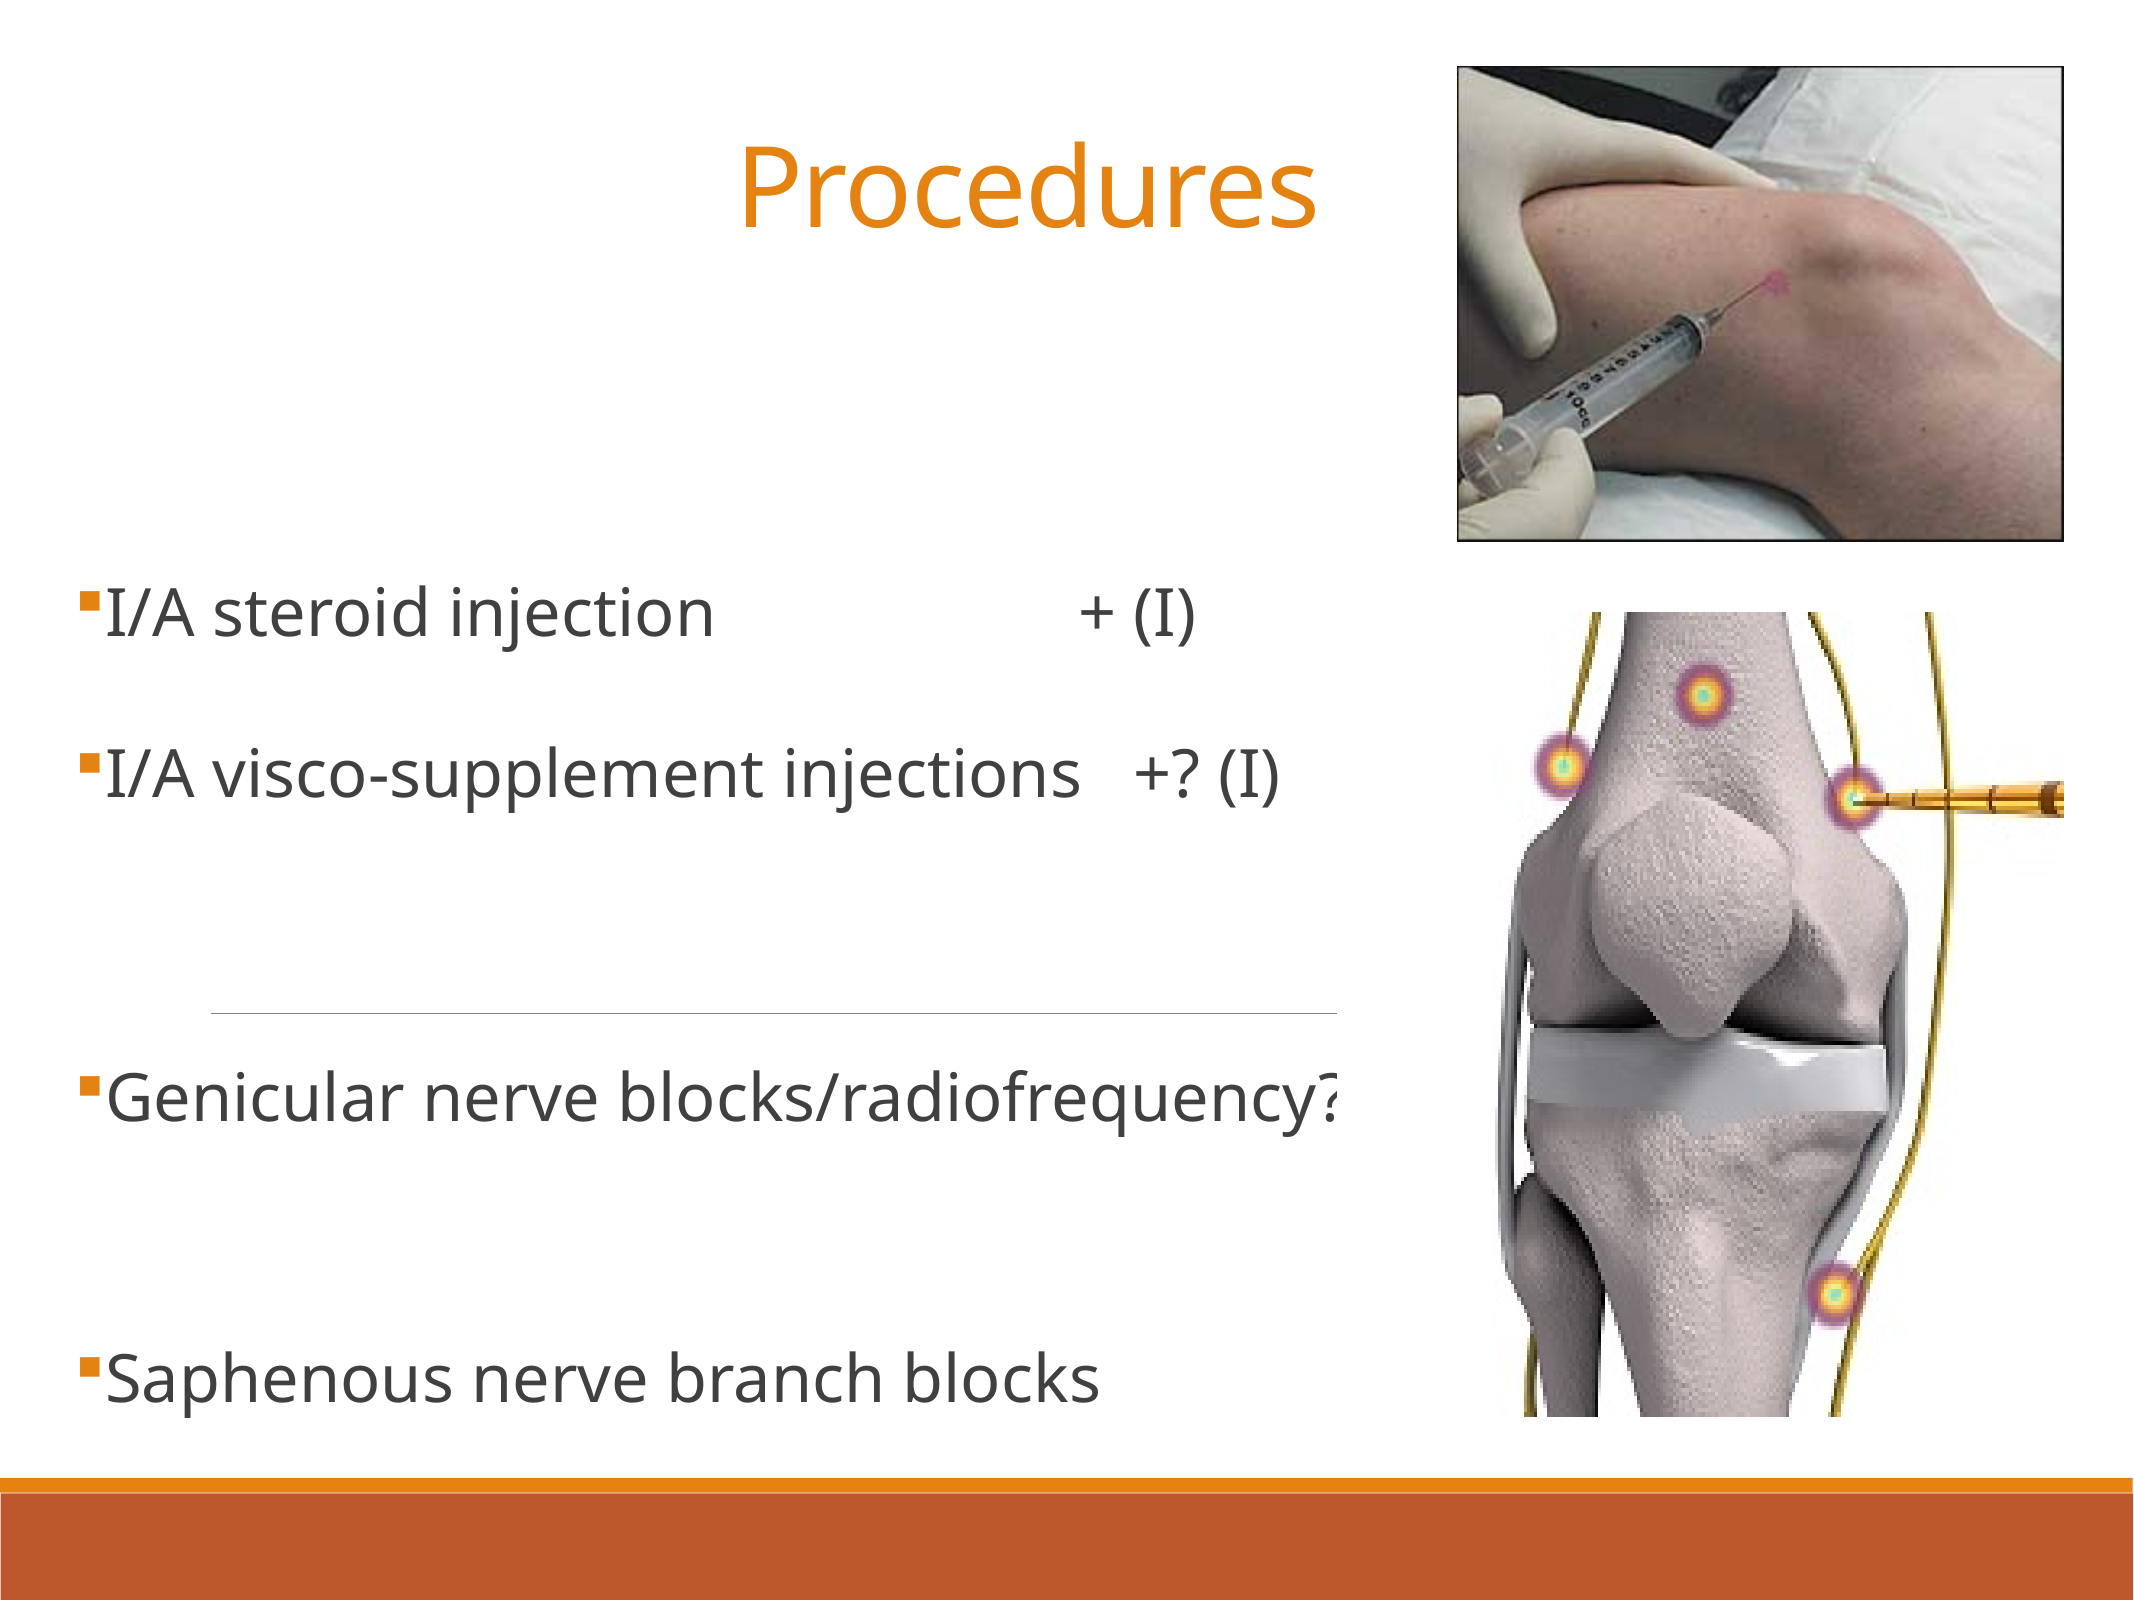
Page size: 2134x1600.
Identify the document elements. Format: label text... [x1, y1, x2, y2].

picture [1457, 66, 2065, 543]
list I/A steroid injection + (I) I/A visco-supplement injections +? (I) Genicular nerve blocks/radiofrequency? ? Saphenous nerve branch blocks [74, 521, 1450, 1600]
title Procedures [191, 66, 1456, 258]
picture [1337, 612, 2065, 1417]
